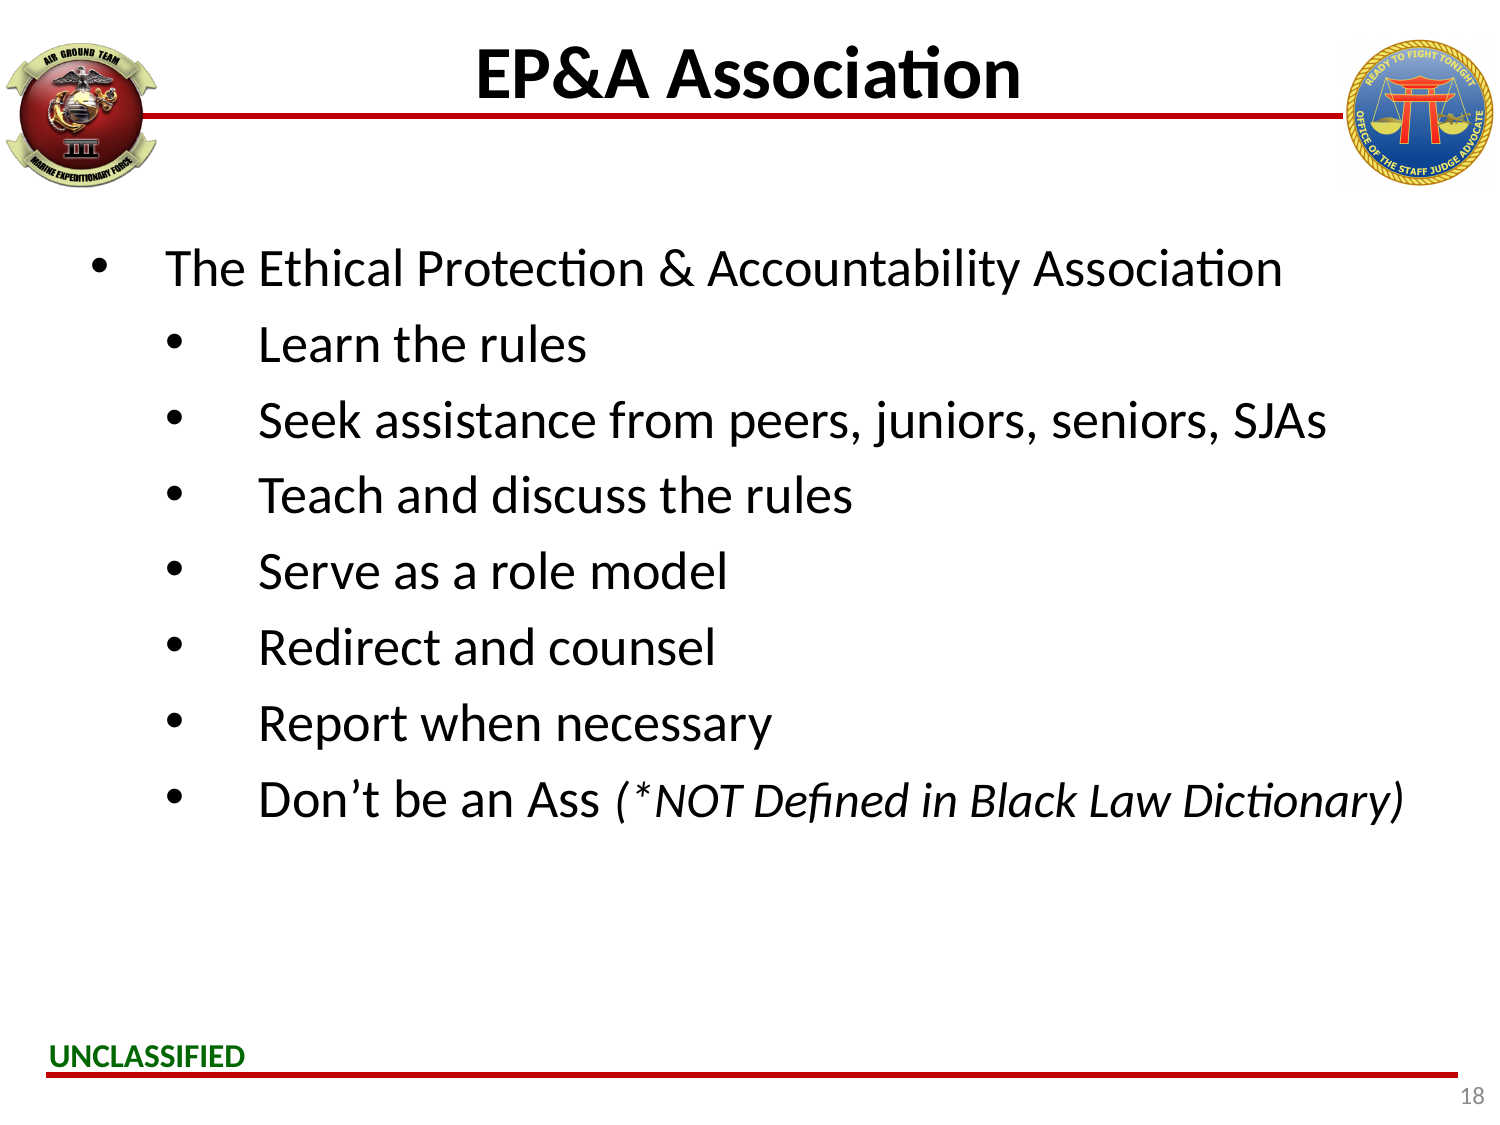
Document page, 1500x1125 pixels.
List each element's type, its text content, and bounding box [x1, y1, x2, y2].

slide_number 18 [1149, 1065, 1500, 1125]
title EP&A Association [203, 0, 1295, 163]
list The Ethical Protection & Accountability Association Learn the rules Seek assistance from peers, juniors, seniors, SJAs Teach and discuss the rules Serve as a role model Redirect and counsel Report when necessary Don’t be an Ass (*NOT Defined in Black Law Dictionary) [75, 224, 1425, 968]
picture [0, 39, 164, 190]
picture [1343, 38, 1496, 188]
